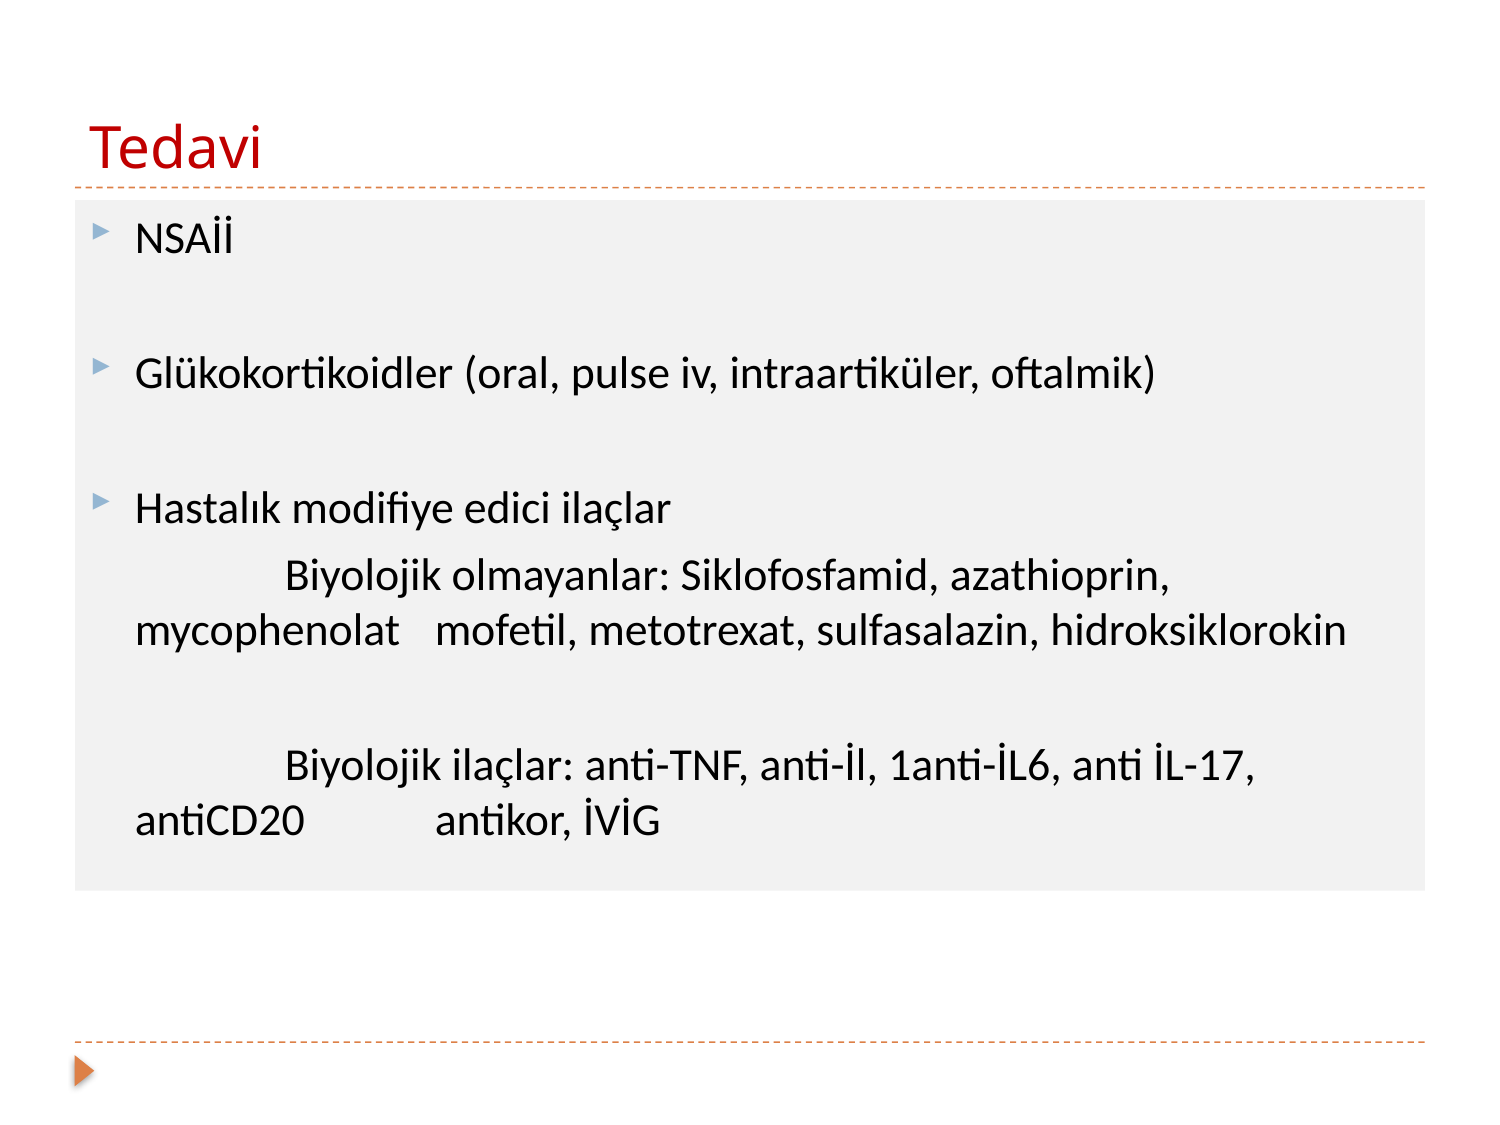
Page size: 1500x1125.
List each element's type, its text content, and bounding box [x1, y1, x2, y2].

title Tedavi [75, 24, 1425, 188]
list NSAİİ Glükokortikoidler (oral, pulse iv, intraartiküler, oftalmik) Hastalık modifiye edici ilaçlar Biyolojik olmayanlar: Siklofosfamid, azathioprin, mycophenolat mofetil, metotrexat, sulfasalazin, hidroksiklorokin Biyolojik ilaçlar: anti-TNF, anti-İl, 1anti-İL6, anti İL-17, antiCD20 antikor, İVİG [75, 200, 1425, 891]
